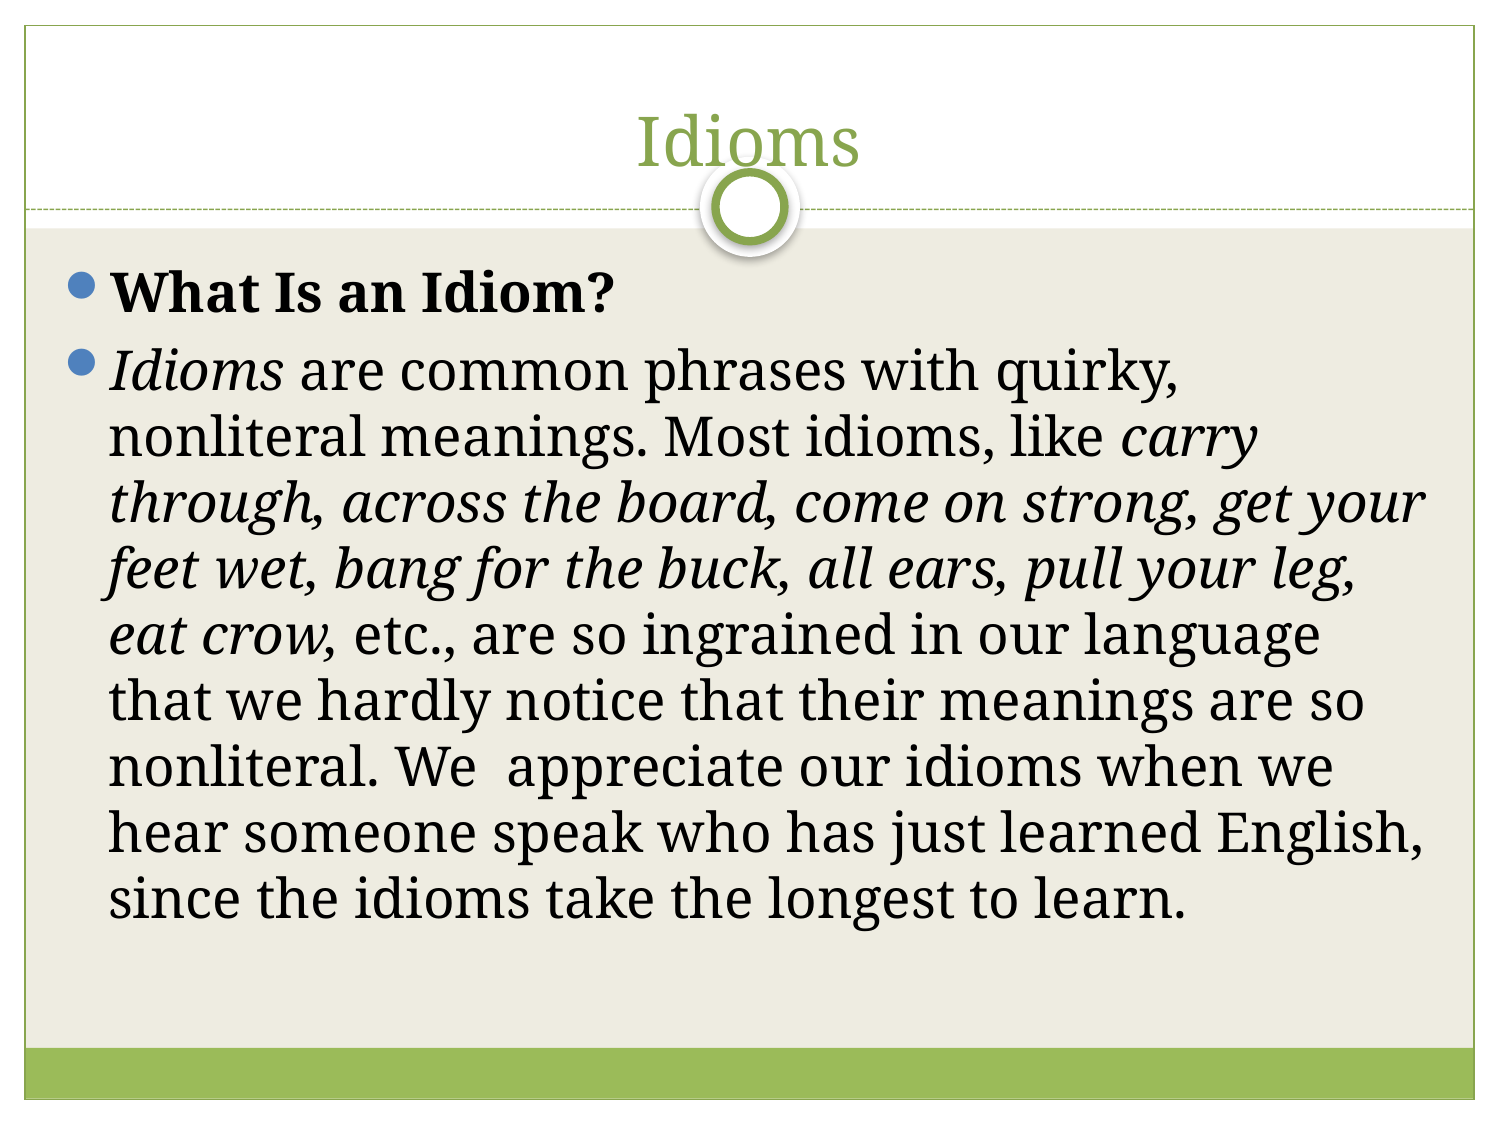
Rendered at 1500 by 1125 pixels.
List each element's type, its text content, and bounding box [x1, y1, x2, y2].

title Idioms [49, 37, 1450, 188]
list What Is an Idiom? Idioms are common phrases with quirky, nonliteral meanings. Most idioms, like carry through, across the board, come on strong, get your feet wet, bang for the buck, all ears, pull your leg, eat crow, etc., are so ingrained in our language that we hardly notice that their meanings are so nonliteral. We appreciate our idioms when we hear someone speak who has just learned English, since the idioms take the longest to learn. [49, 250, 1445, 1001]
